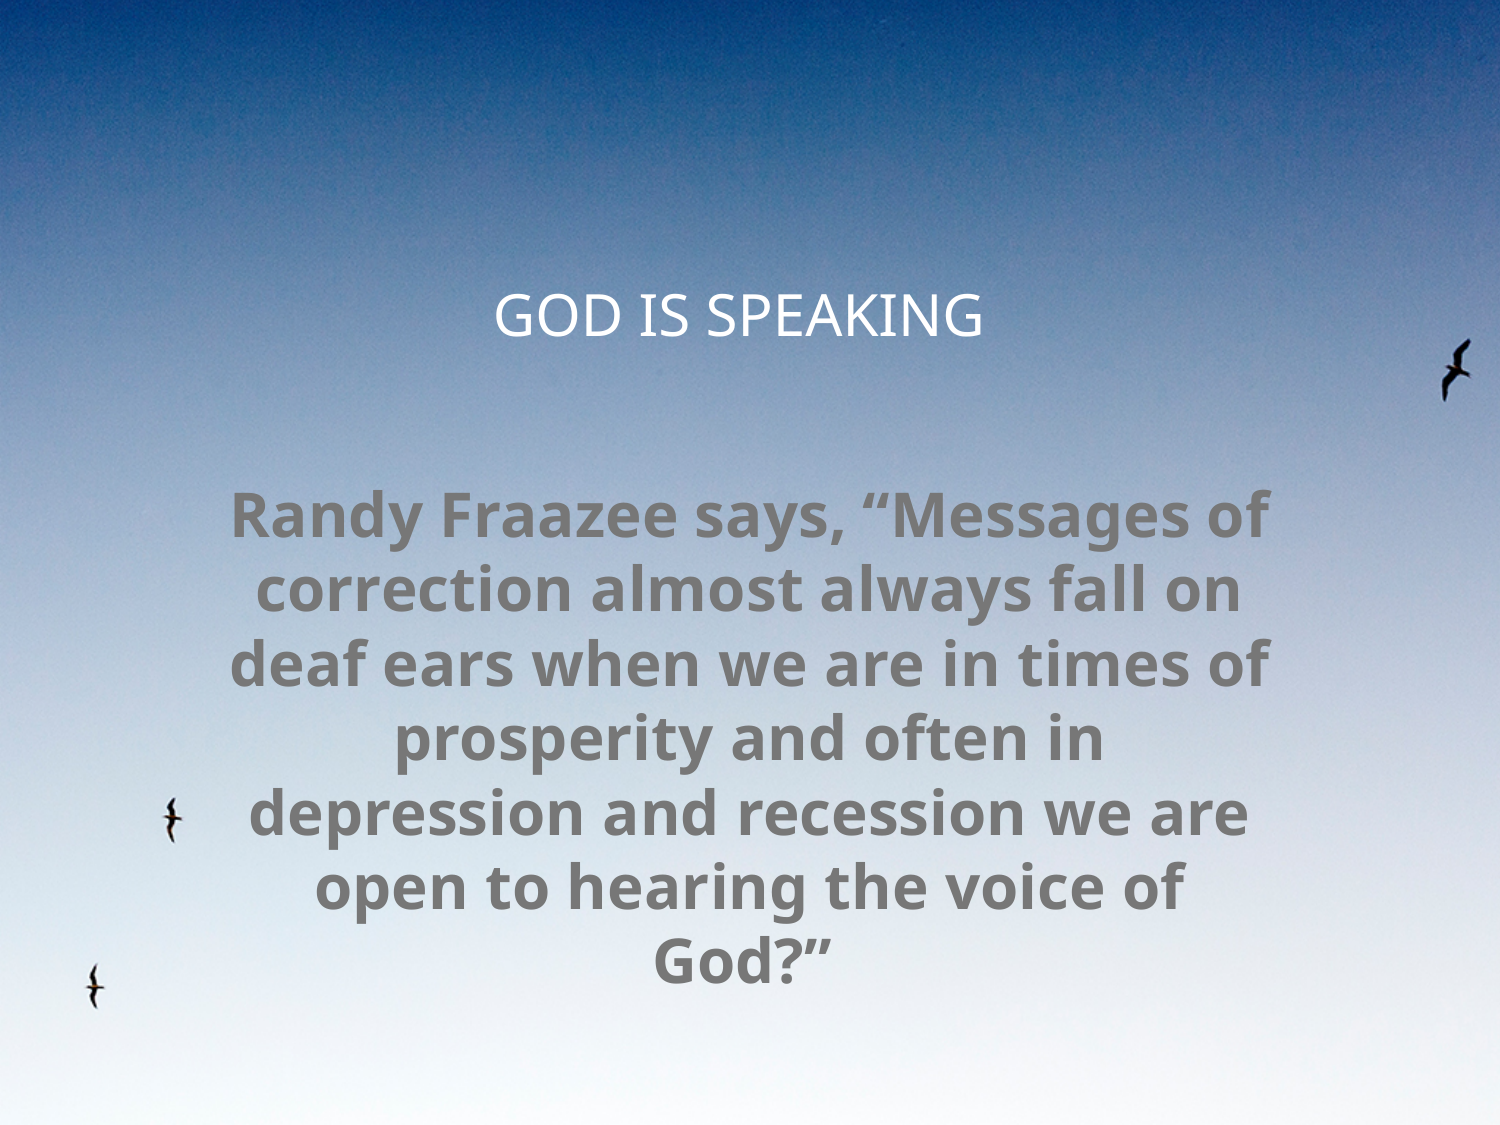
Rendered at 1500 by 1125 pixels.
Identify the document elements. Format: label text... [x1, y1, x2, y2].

list Randy Fraazee says, “Messages of correction almost always fall on deaf ears when we are in times of prosperity and often in depression and recession we are open to hearing the voice of God?” [206, 468, 1294, 1005]
picture [0, 0, 1500, 1125]
title GOD IS SPEAKING [76, 219, 1402, 408]
